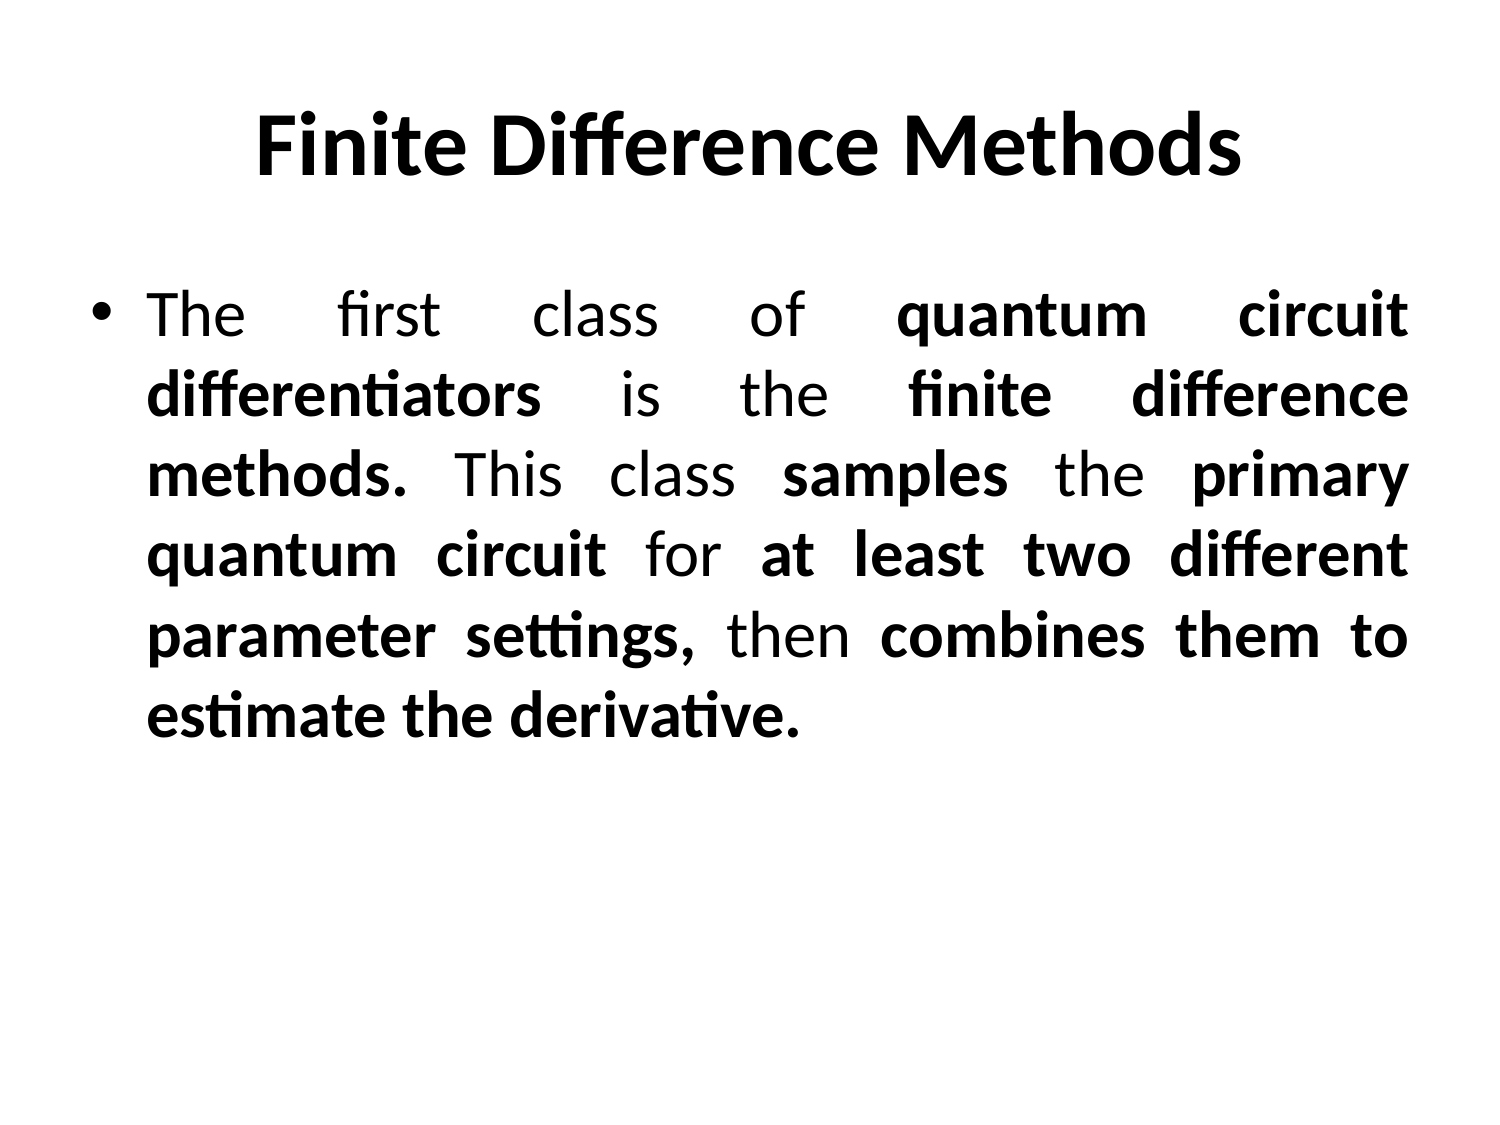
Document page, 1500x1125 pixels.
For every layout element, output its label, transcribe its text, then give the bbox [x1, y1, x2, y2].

title Finite Difference Methods [75, 45, 1425, 233]
list The first class of quantum circuit differentiators is the finite difference methods. This class samples the primary quantum circuit for at least two different parameter settings, then combines them to estimate the derivative. [75, 262, 1425, 1005]
